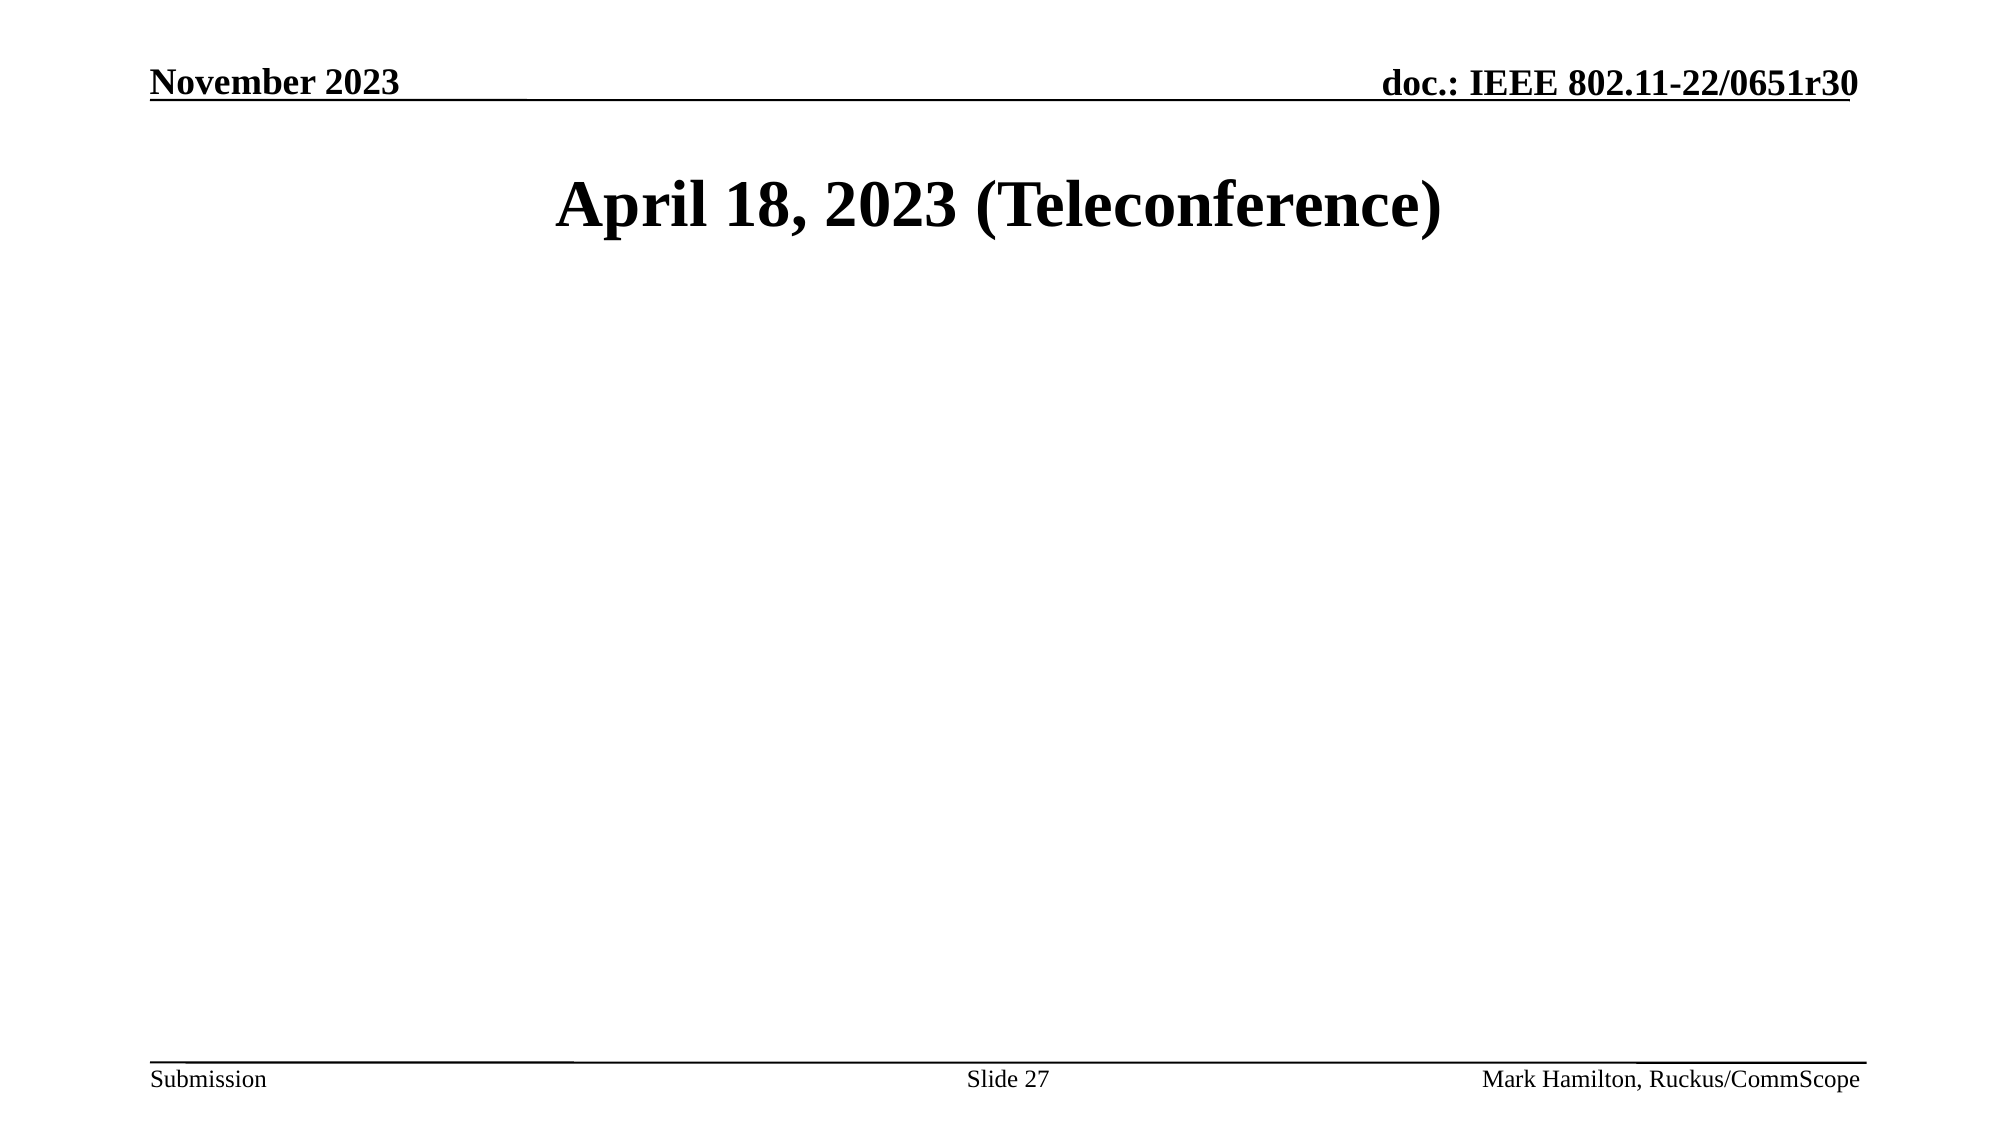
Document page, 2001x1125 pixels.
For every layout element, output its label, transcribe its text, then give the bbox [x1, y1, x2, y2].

title April 18, 2023 (Teleconference) [149, 112, 1850, 288]
slide_number Slide 27 [950, 1061, 1067, 1123]
